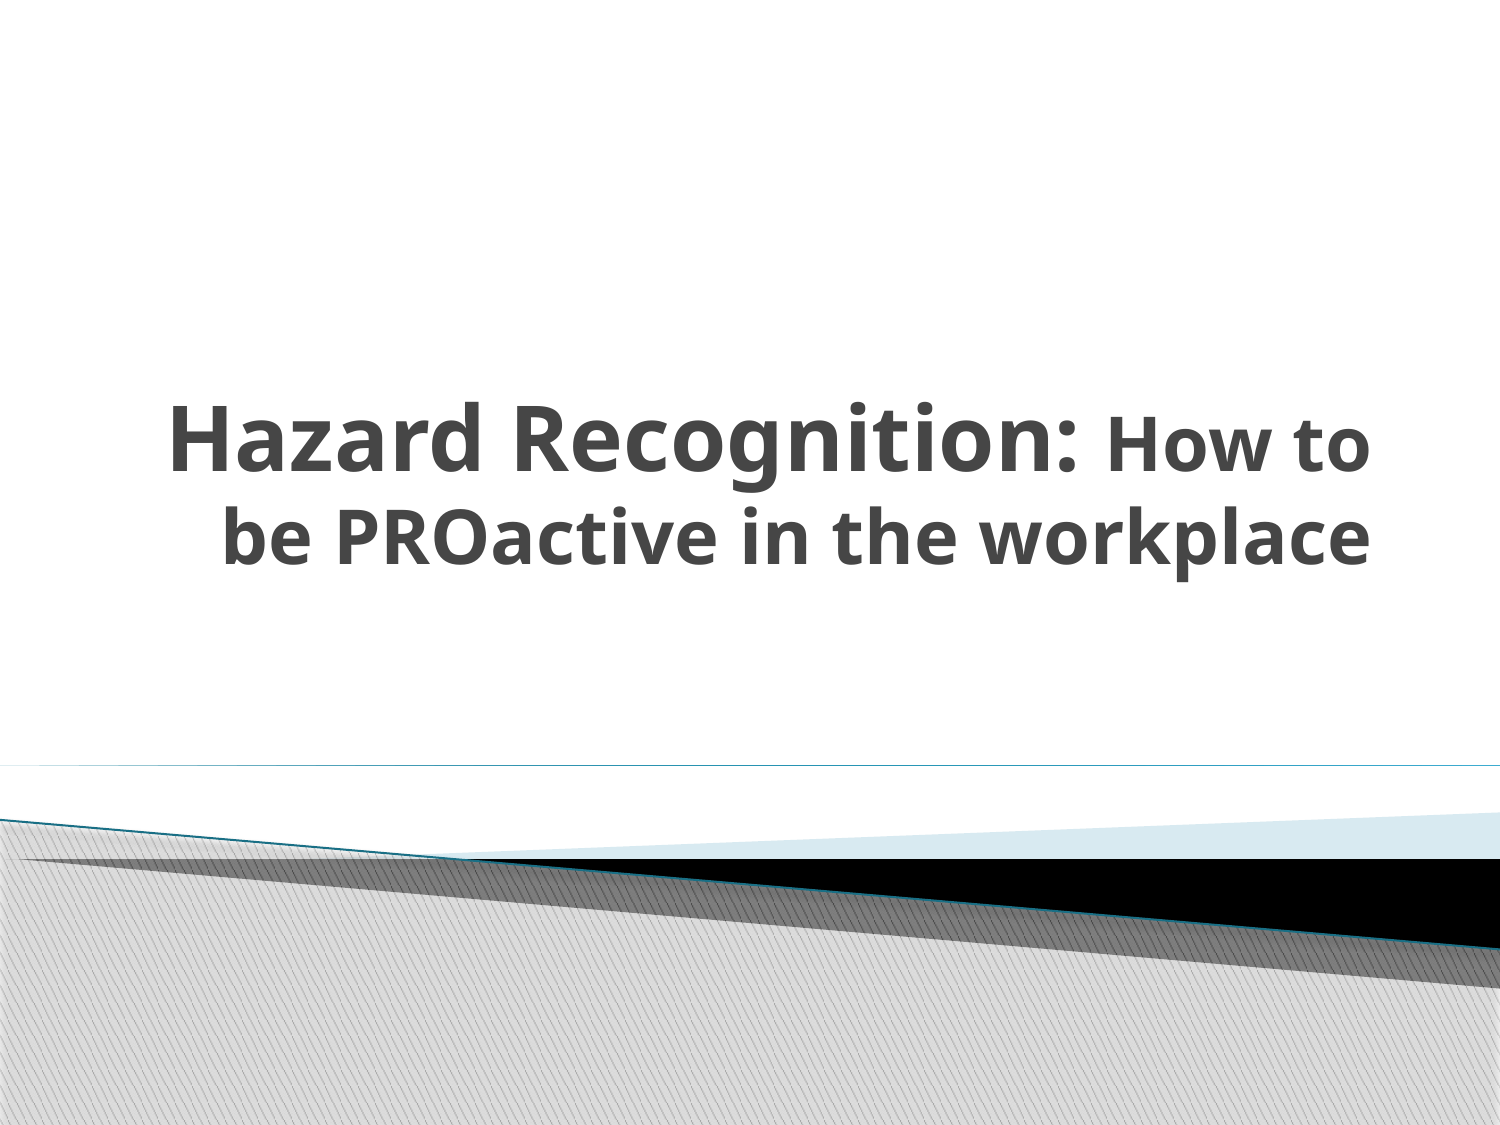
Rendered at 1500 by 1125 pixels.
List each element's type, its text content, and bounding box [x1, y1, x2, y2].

title Hazard Recognition: How to be PROactive in the workplace [112, 287, 1388, 588]
picture [5, 859, 1500, 989]
